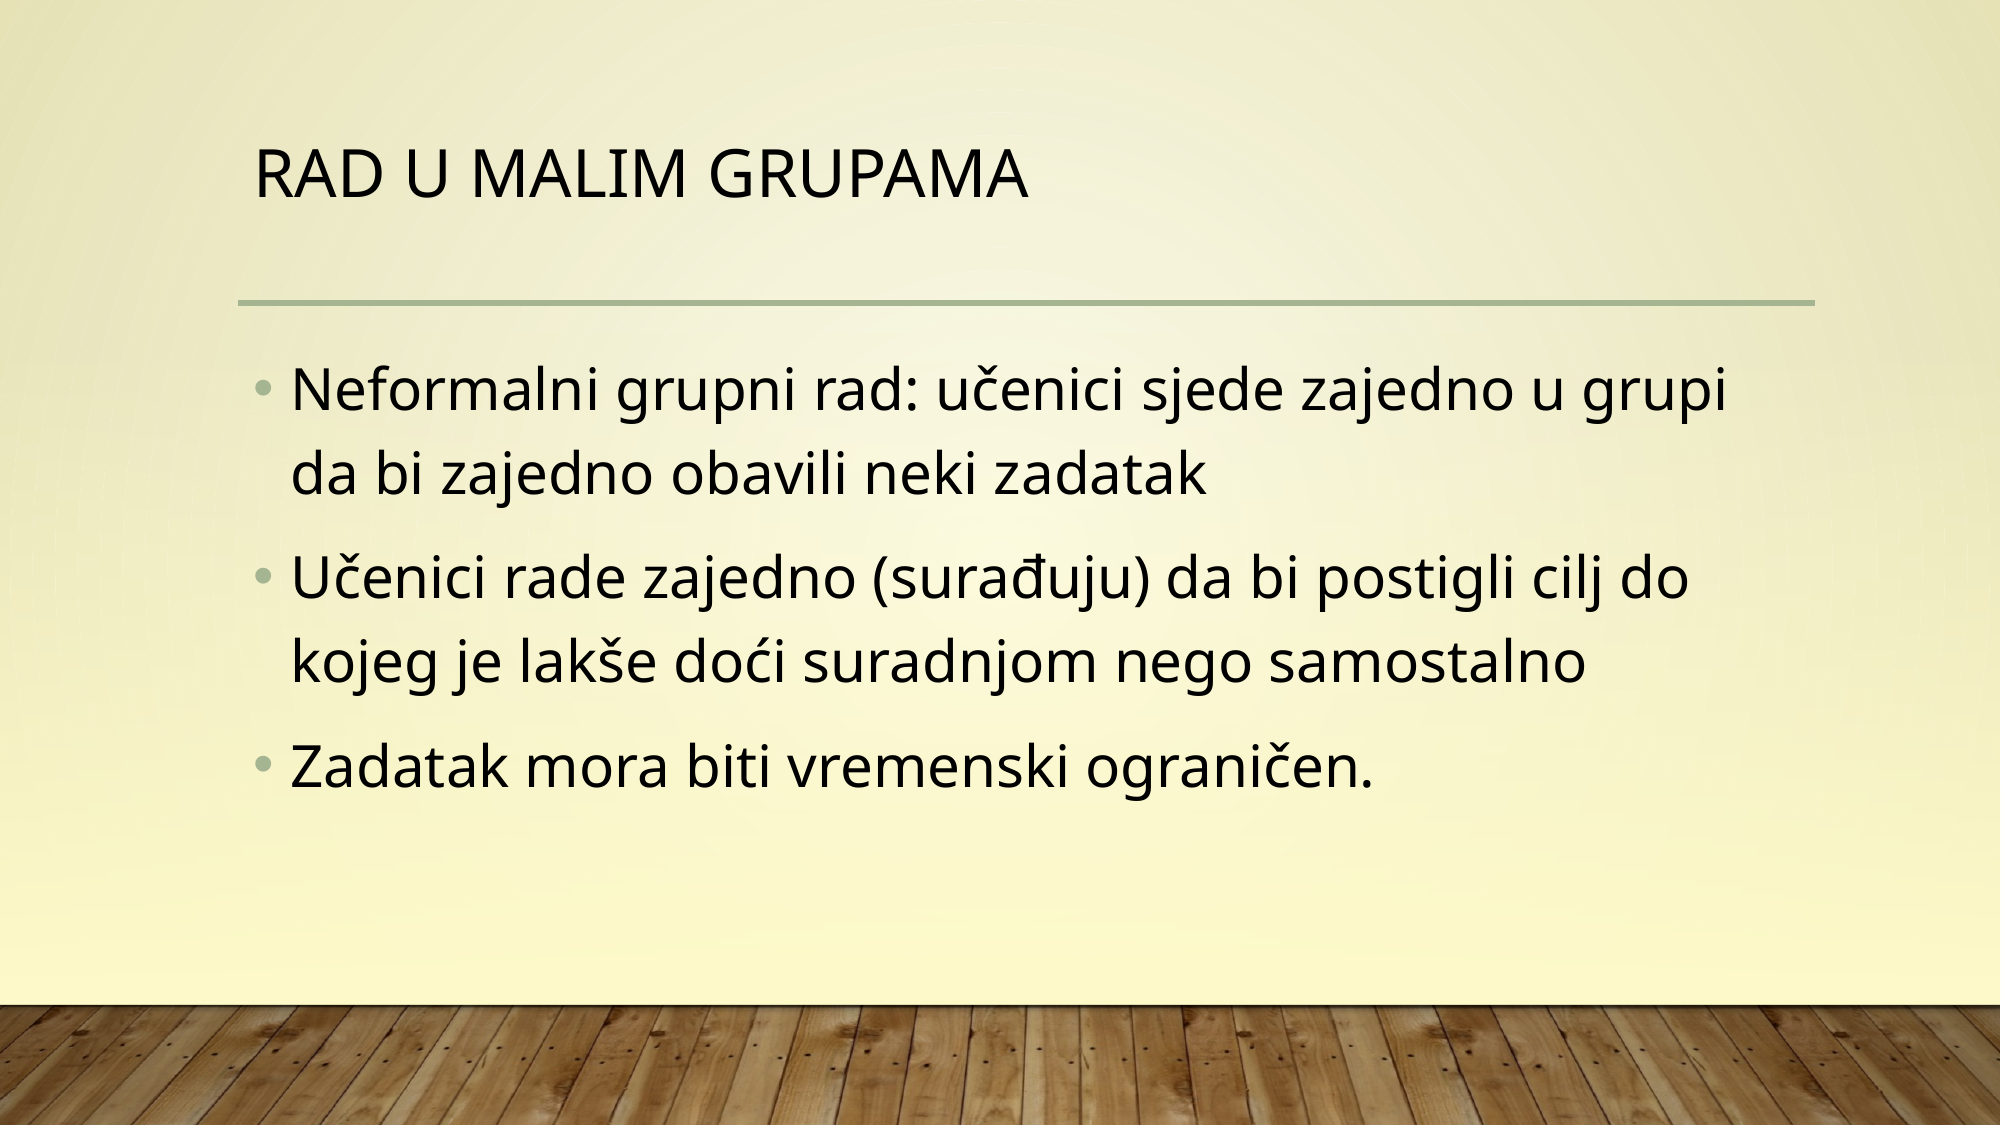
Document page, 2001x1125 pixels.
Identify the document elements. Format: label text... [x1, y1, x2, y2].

picture [0, 1005, 2000, 1125]
list Neformalni grupni rad: učenici sjede zajedno u grupi da bi zajedno obavili neki zadatak Učenici rade zajedno (surađuju) da bi postigli cilj do kojeg je lakše doći suradnjom nego samostalno Zadatak mora biti vremenski ograničen. [238, 330, 1814, 897]
title Rad u malim grupama [238, 131, 1814, 305]
